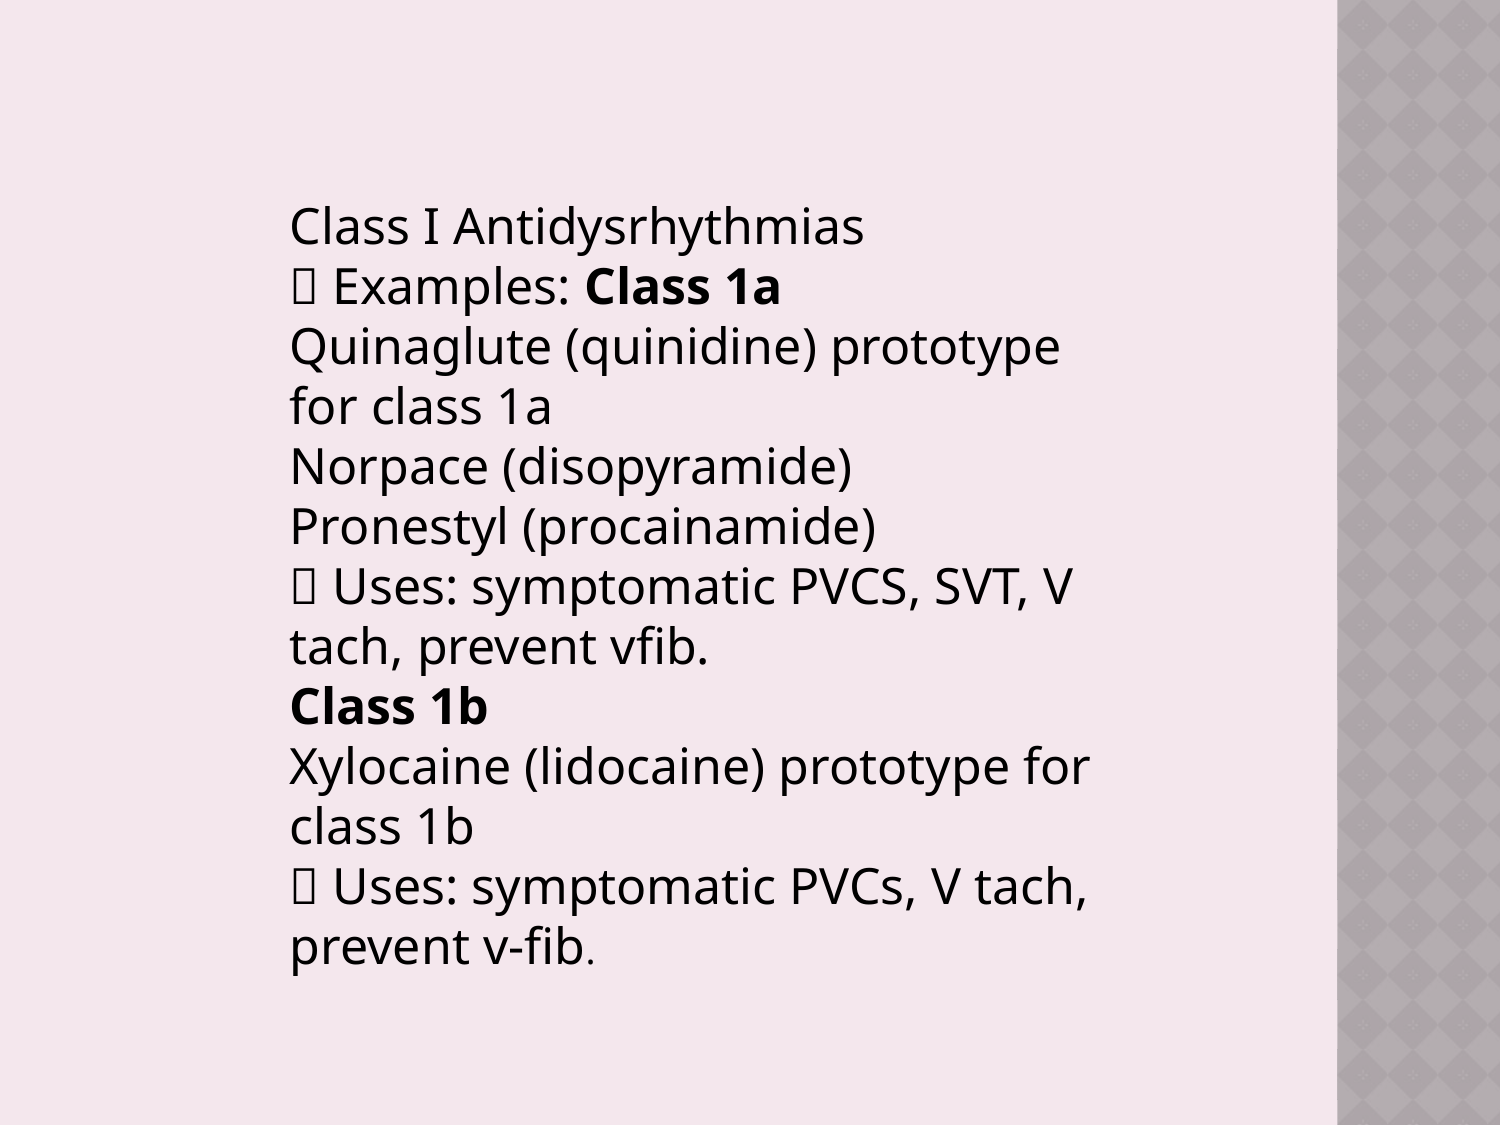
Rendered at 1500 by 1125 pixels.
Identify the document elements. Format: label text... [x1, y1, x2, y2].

text_box Class I Antidysrhythmias 􀂄 Examples: Class 1a Quinaglute (quinidine) prototype for class 1a Norpace (disopyramide) Pronestyl (procainamide) 􀂉 Uses: symptomatic PVCS, SVT, V tach, prevent vfib. Class 1b Xylocaine (lidocaine) prototype for class 1b 􀂉 Uses: symptomatic PVCs, V tach, prevent v-fib. [275, 187, 1125, 983]
